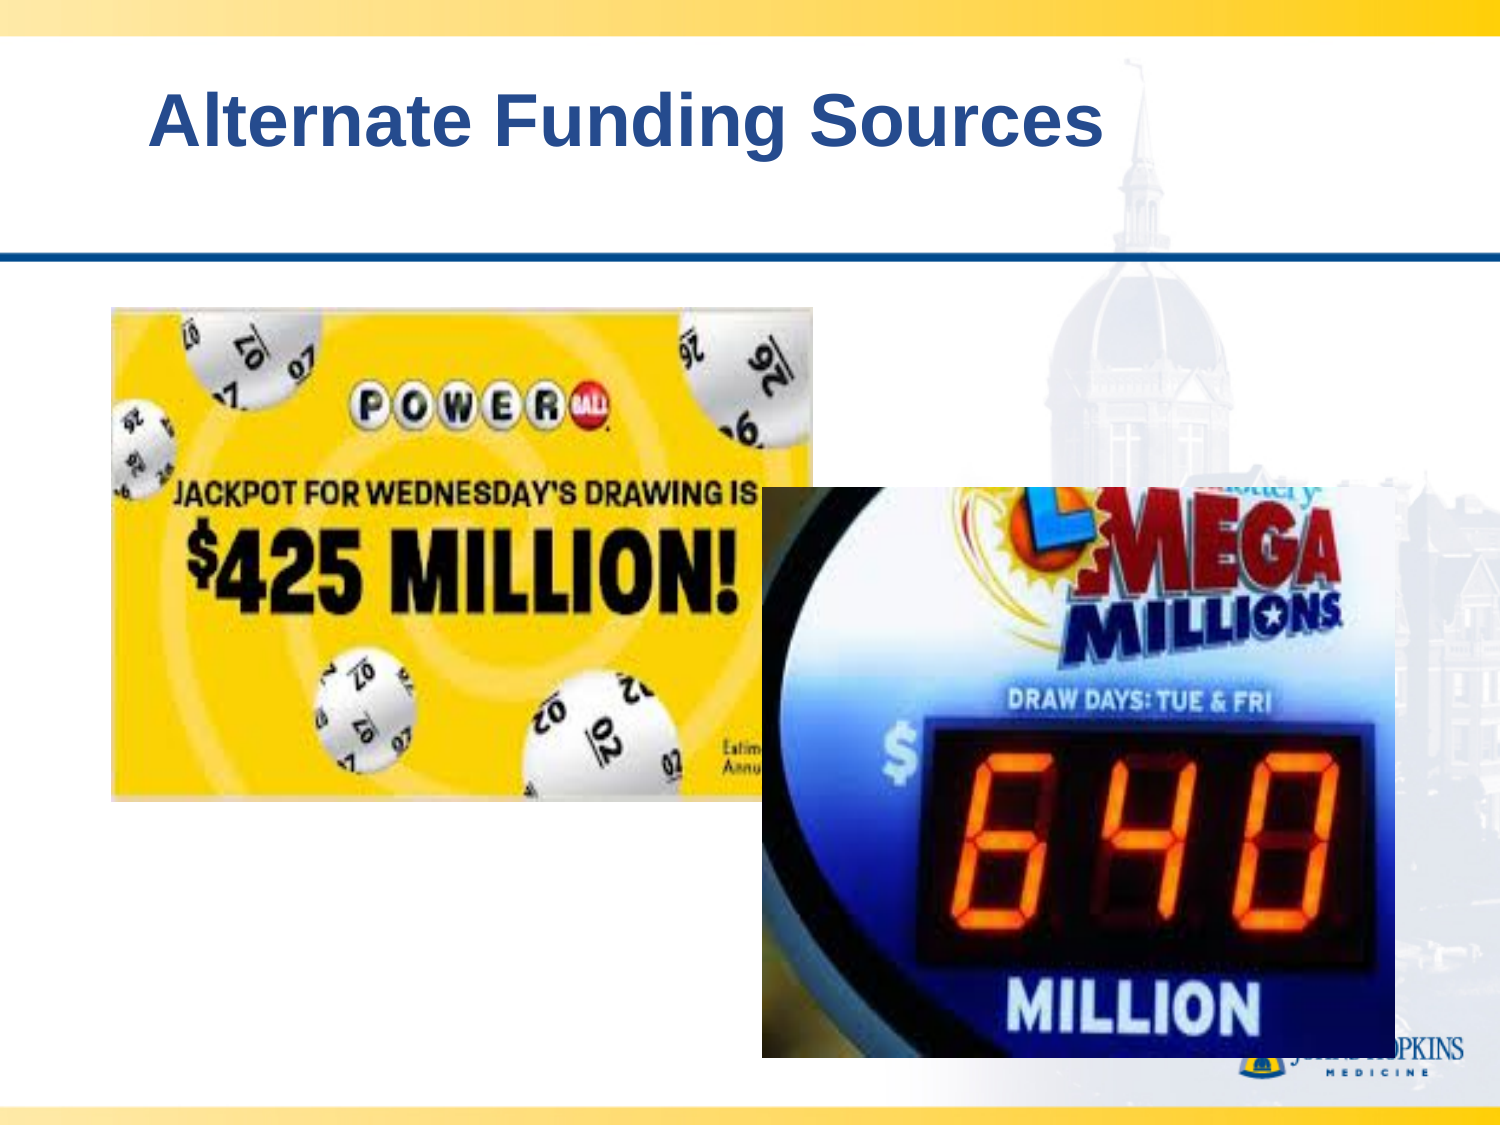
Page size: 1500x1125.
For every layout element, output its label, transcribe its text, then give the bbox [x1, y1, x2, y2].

picture [0, 0, 1500, 1125]
title Alternate Funding Sources [132, 63, 1409, 252]
